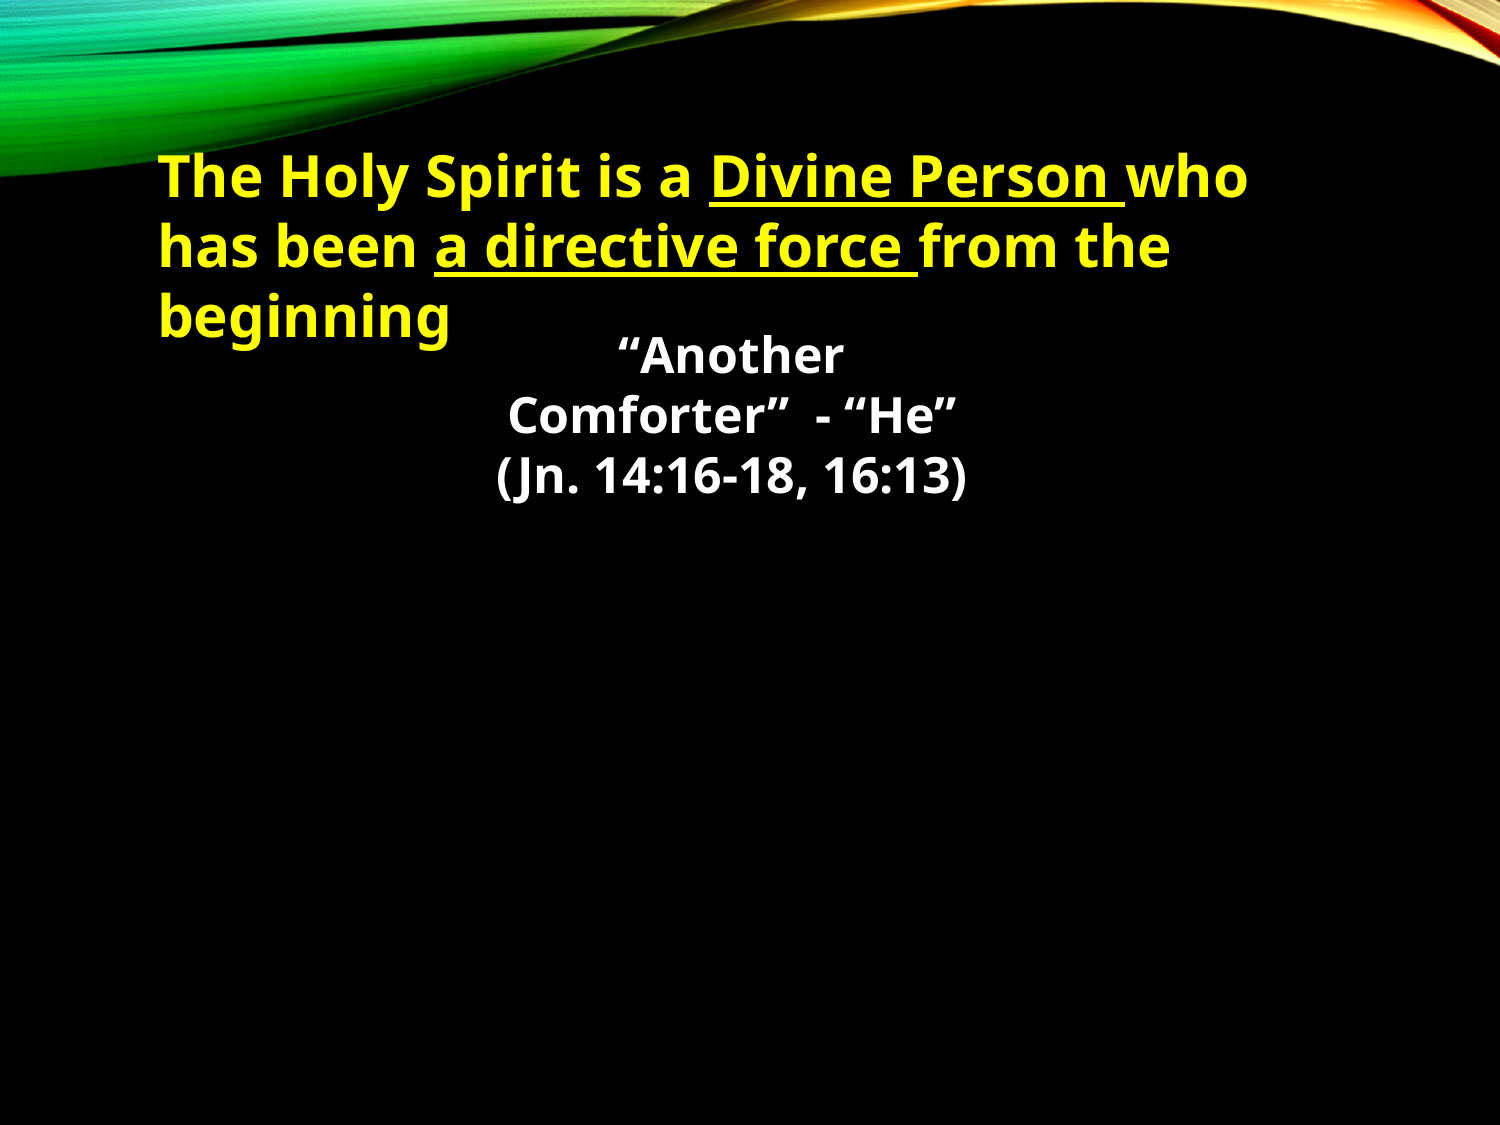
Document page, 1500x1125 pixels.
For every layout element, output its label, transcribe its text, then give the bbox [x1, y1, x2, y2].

text_box “Another Comforter” - “He” (Jn. 14:16-18, 16:13) [475, 315, 989, 511]
text_box The Holy Spirit is a Divine Person who has been a directive force from the beginning [142, 132, 1379, 357]
picture [0, 0, 1500, 178]
